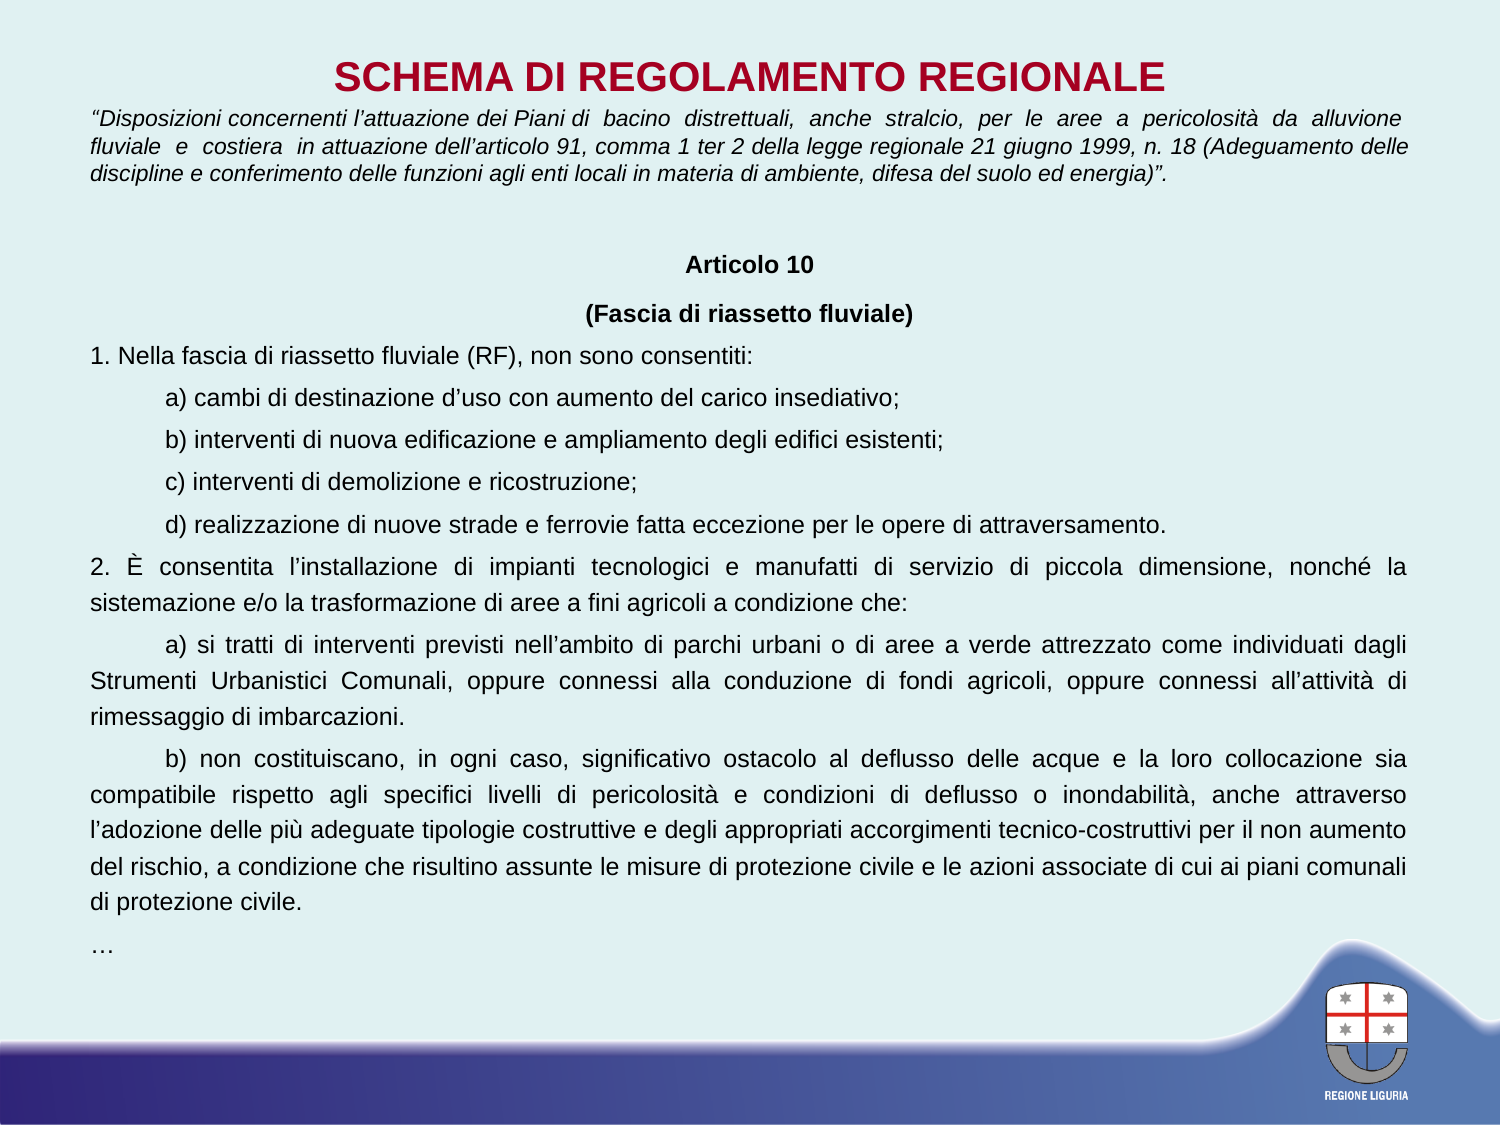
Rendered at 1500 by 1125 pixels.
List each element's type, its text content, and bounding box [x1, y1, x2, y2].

text_box SCHEMA DI REGOLAMENTO REGIONALE “Disposizioni concernenti l’attuazione dei Piani di bacino distrettuali, anche stralcio, per le aree a pericolosità da alluvione fluviale e costiera in attuazione dell’articolo 91, comma 1 ter 2 della legge regionale 21 giugno 1999, n. 18 (Adeguamento delle discipline e conferimento delle funzioni agli enti locali in materia di ambiente, difesa del suolo ed energia)”. [82, 42, 1418, 194]
picture [0, 939, 1500, 1125]
text_box Articolo 10 (Fascia di riassetto fluviale) 1. Nella fascia di riassetto fluviale (RF), non sono consentiti: a) cambi di destinazione d’uso con aumento del carico insediativo; b) interventi di nuova edificazione e ampliamento degli edifici esistenti; c) interventi di demolizione e ricostruzione; d) realizzazione di nuove strade e ferrovie fatta eccezione per le opere di attraversamento. 2. È consentita l’installazione di impianti tecnologici e manufatti di servizio di piccola dimensione, nonché la sistemazione e/o la trasformazione di aree a fini agricoli a condizione che: a) si tratti di interventi previsti nell’ambito di parchi urbani o di aree a verde attrezzato come individuati dagli Strumenti Urbanistici Comunali, oppure connessi alla conduzione di fondi agricoli, oppure connessi all’attività di rimessaggio di imbarcazioni. b) non costituiscano, in ogni caso, significativo ostacolo al deflusso delle acque e la loro collocazione sia compatibile rispetto agli specifici livelli di pericolosità e condizioni di deflusso o inondabilità, anche attraverso l’adozione delle più adeguate tipologie costruttive e degli appropriati accorgimenti tecnico-costruttivi per il non aumento del rischio, a condizione che risultino assunte le misure di protezione civile e le azioni associate di cui ai piani comunali di protezione civile. … [82, 235, 1418, 939]
